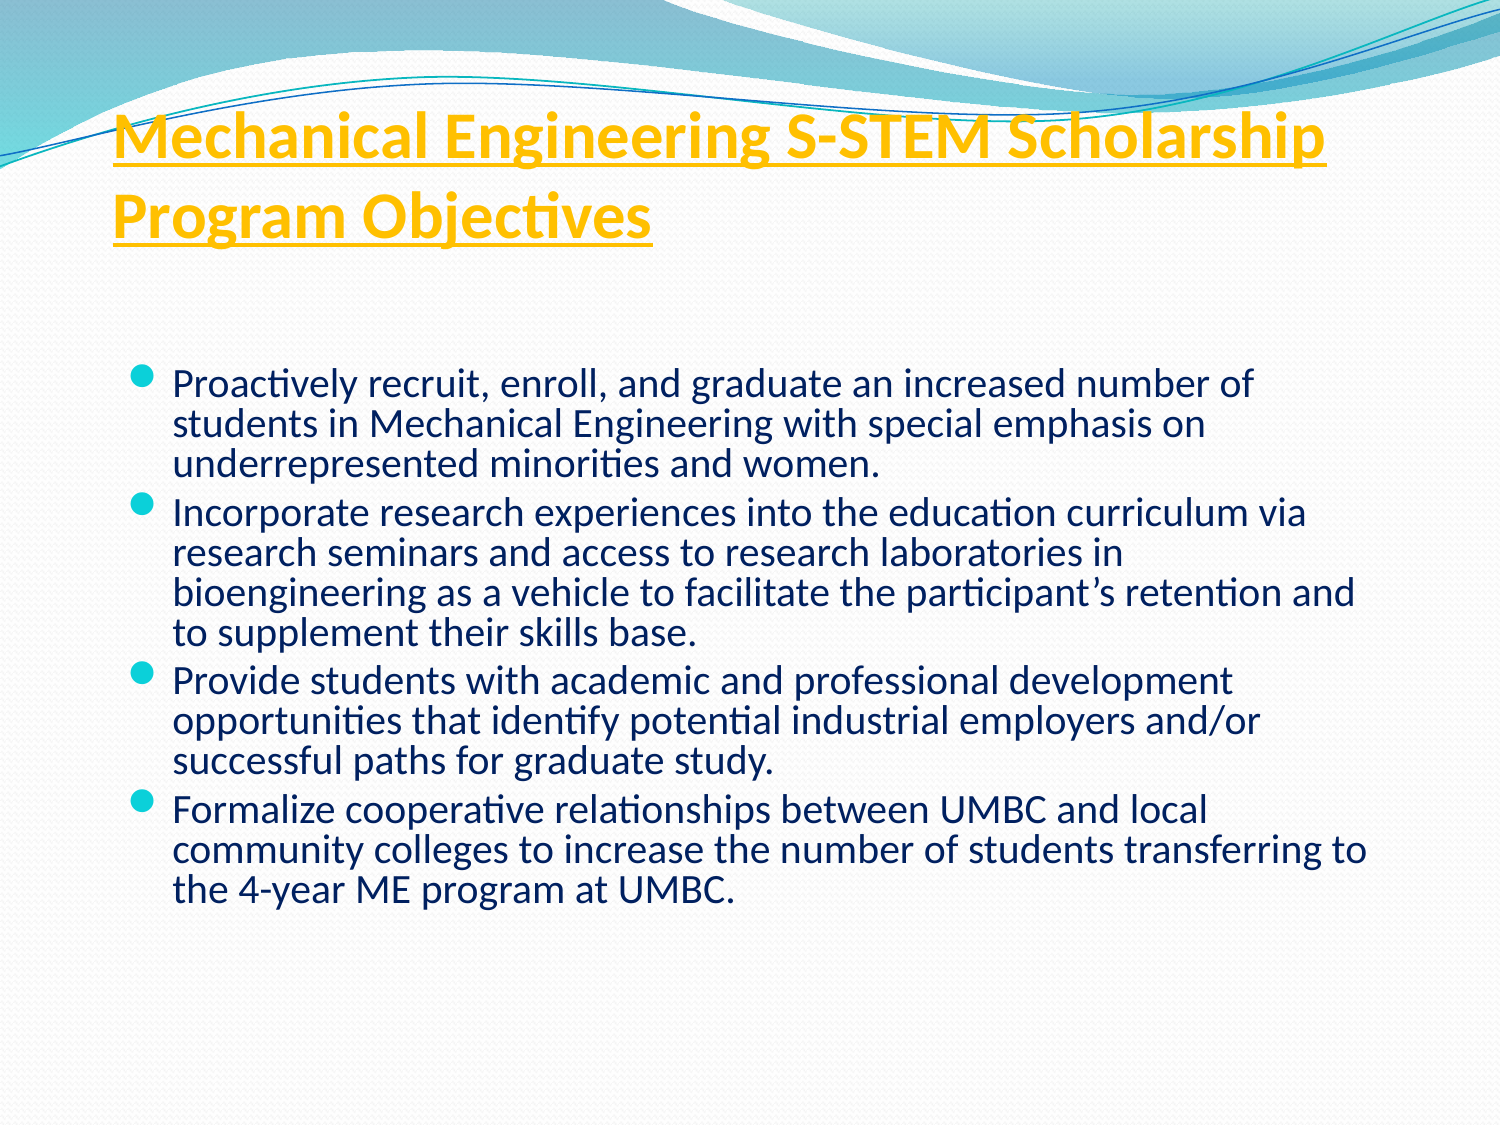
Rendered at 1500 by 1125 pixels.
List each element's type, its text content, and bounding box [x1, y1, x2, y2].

list Proactively recruit, enroll, and graduate an increased number of students in Mechanical Engineering with special emphasis on underrepresented minorities and women. Incorporate research experiences into the education curriculum via research seminars and access to research laboratories in bioengineering as a vehicle to facilitate the participant’s retention and to supplement their skills base. Provide students with academic and professional development opportunities that identify potential industrial employers and/or successful paths for graduate study. Formalize cooperative relationships between UMBC and local community colleges to increase the number of students transferring to the 4-year ME program at UMBC. [112, 299, 1400, 938]
title Mechanical Engineering S-STEM Scholarship Program Objectives [112, 99, 1347, 252]
